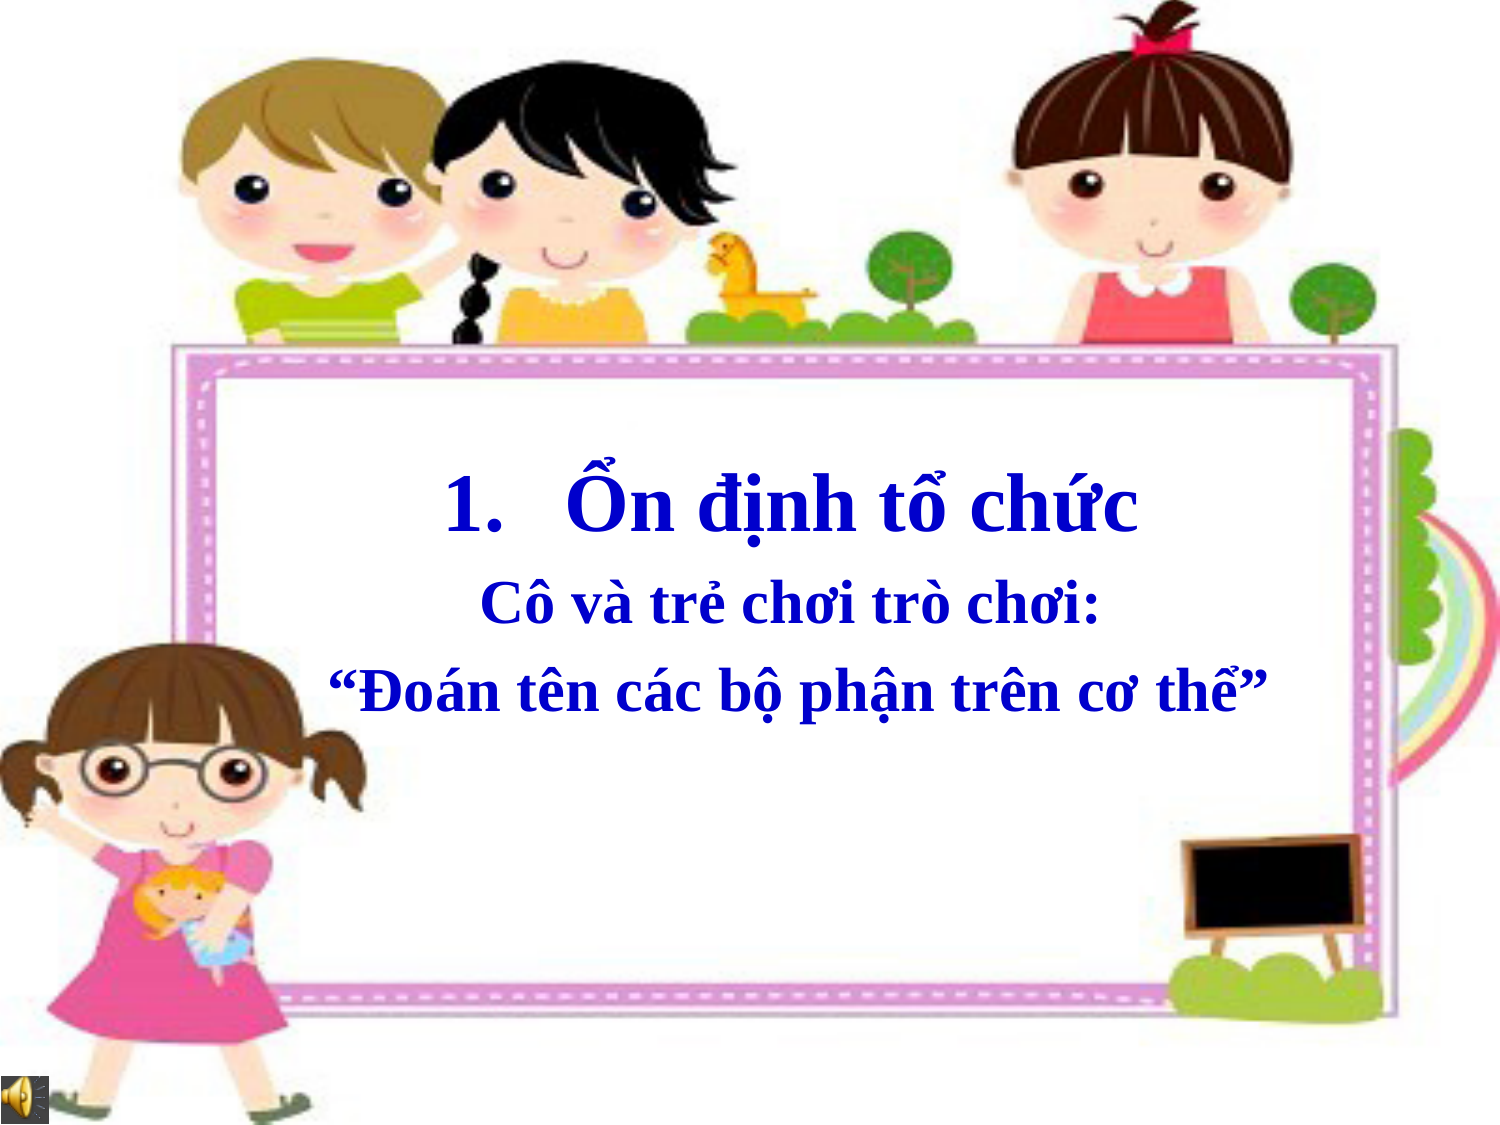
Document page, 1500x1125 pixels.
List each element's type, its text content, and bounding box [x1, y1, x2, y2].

picture [0, 0, 1500, 1125]
text_box Ổn định tổ chức Cô và trẻ chơi trò chơi: “Đoán tên các bộ phận trên cơ thể” [289, 420, 1294, 752]
